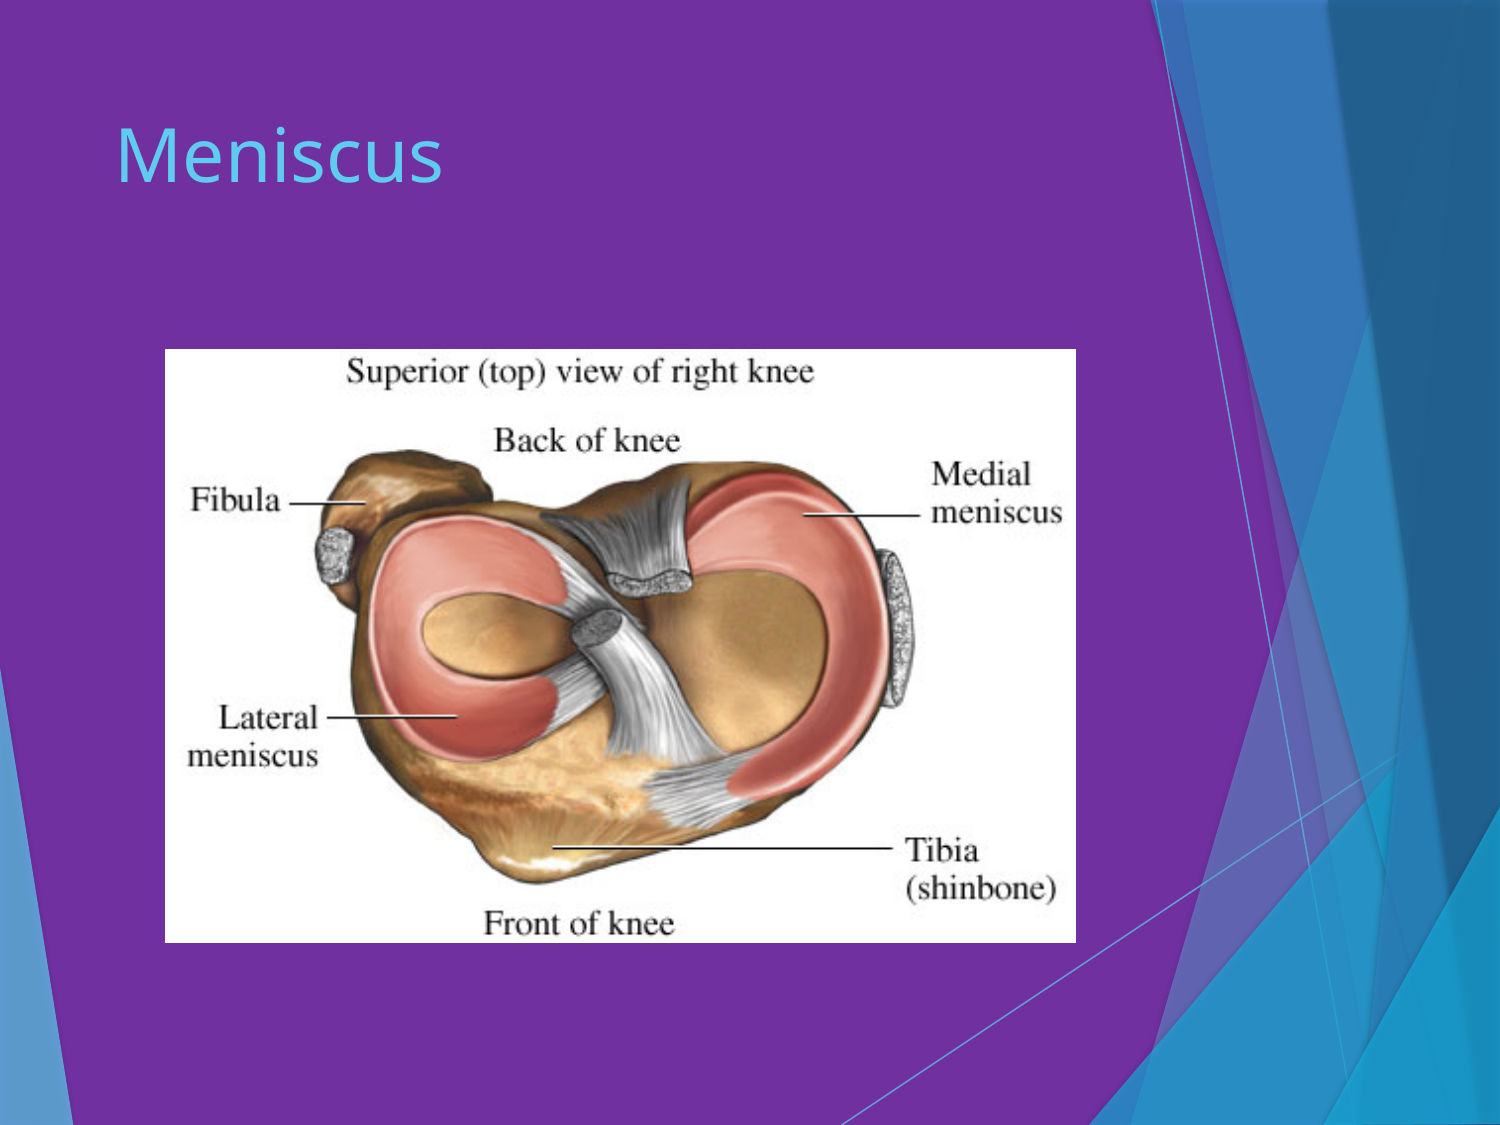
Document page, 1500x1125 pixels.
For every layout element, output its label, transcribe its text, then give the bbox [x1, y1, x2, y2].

title Meniscus [99, 99, 1142, 317]
picture [165, 349, 1076, 944]
